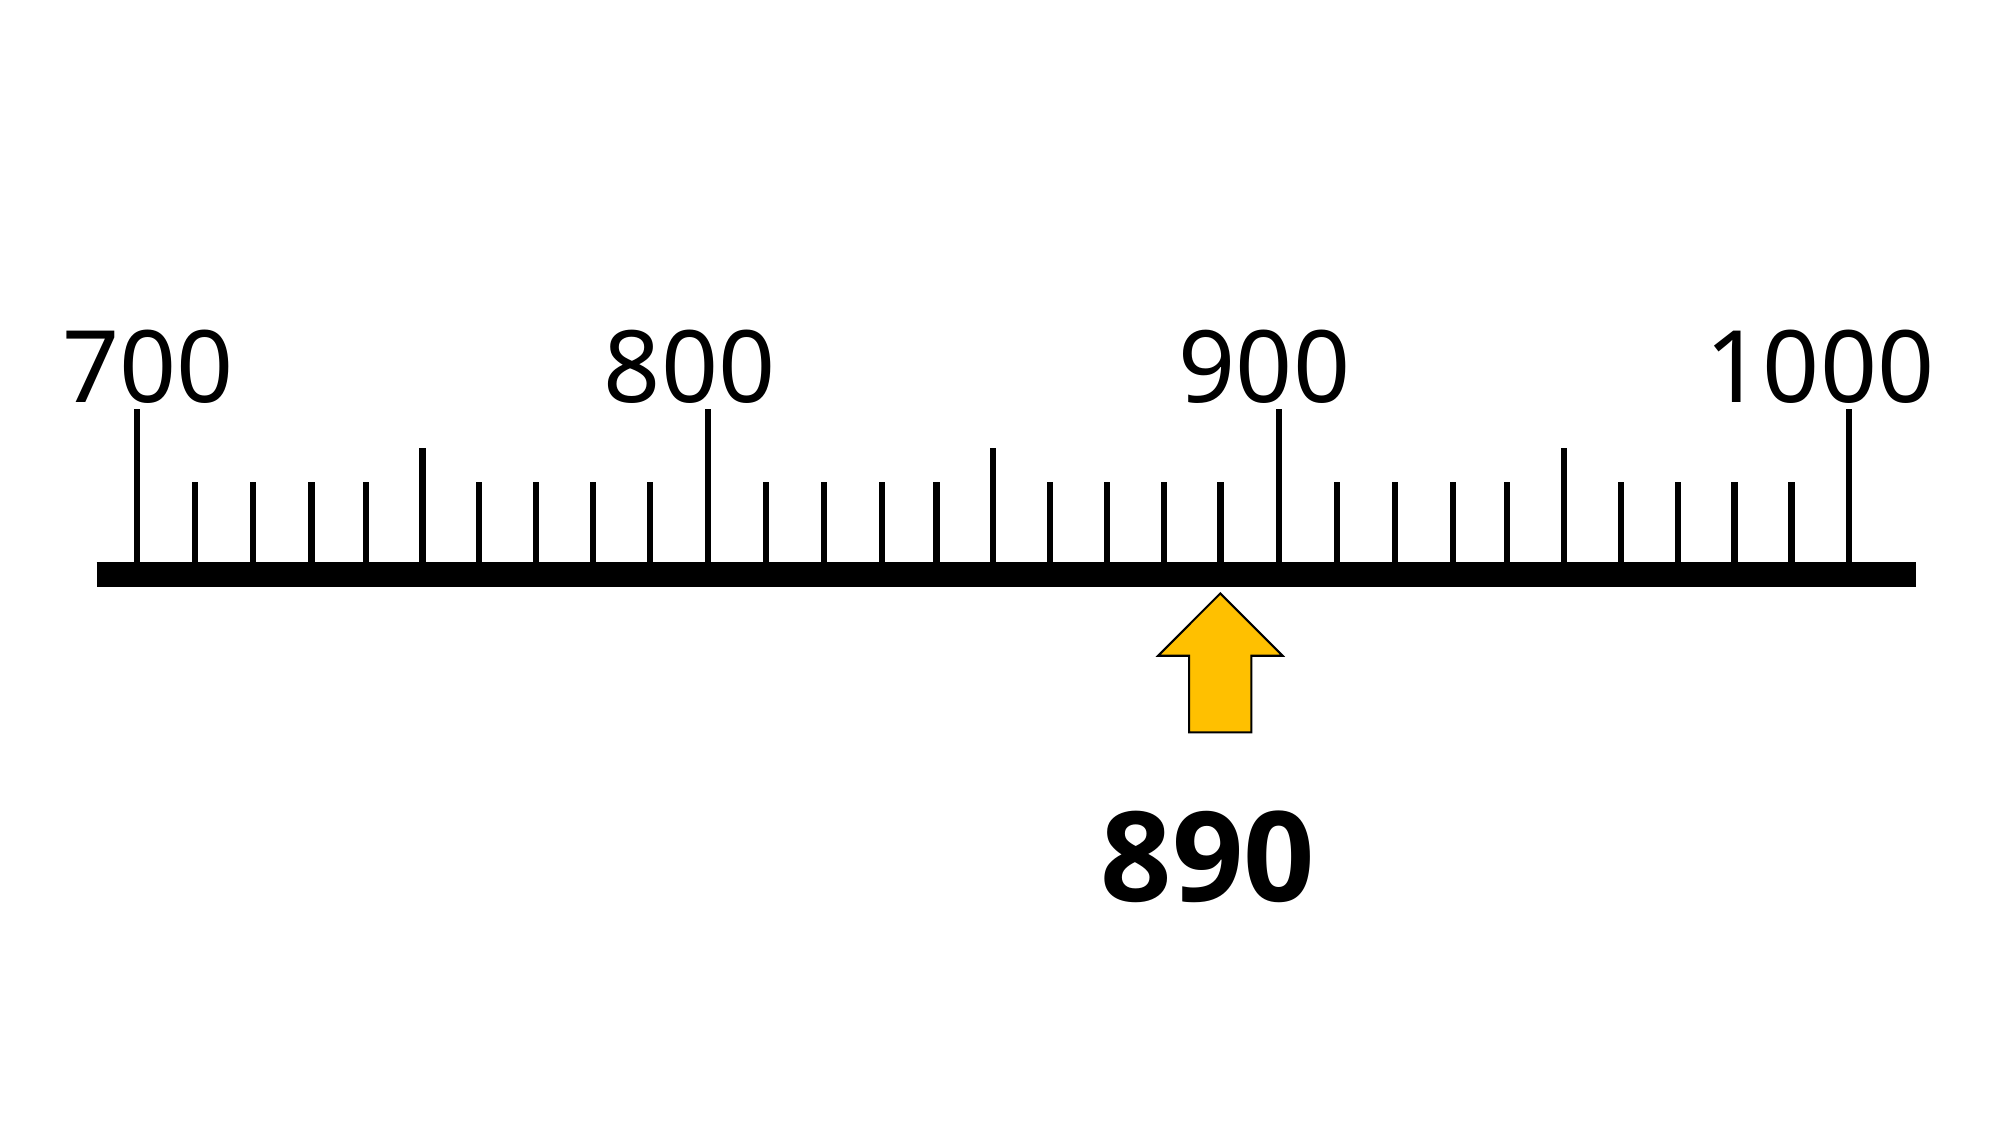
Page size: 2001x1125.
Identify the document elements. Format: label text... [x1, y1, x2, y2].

text_box [1155, 591, 1286, 734]
text_box 890 [1086, 769, 1400, 934]
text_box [38, 295, 1962, 587]
